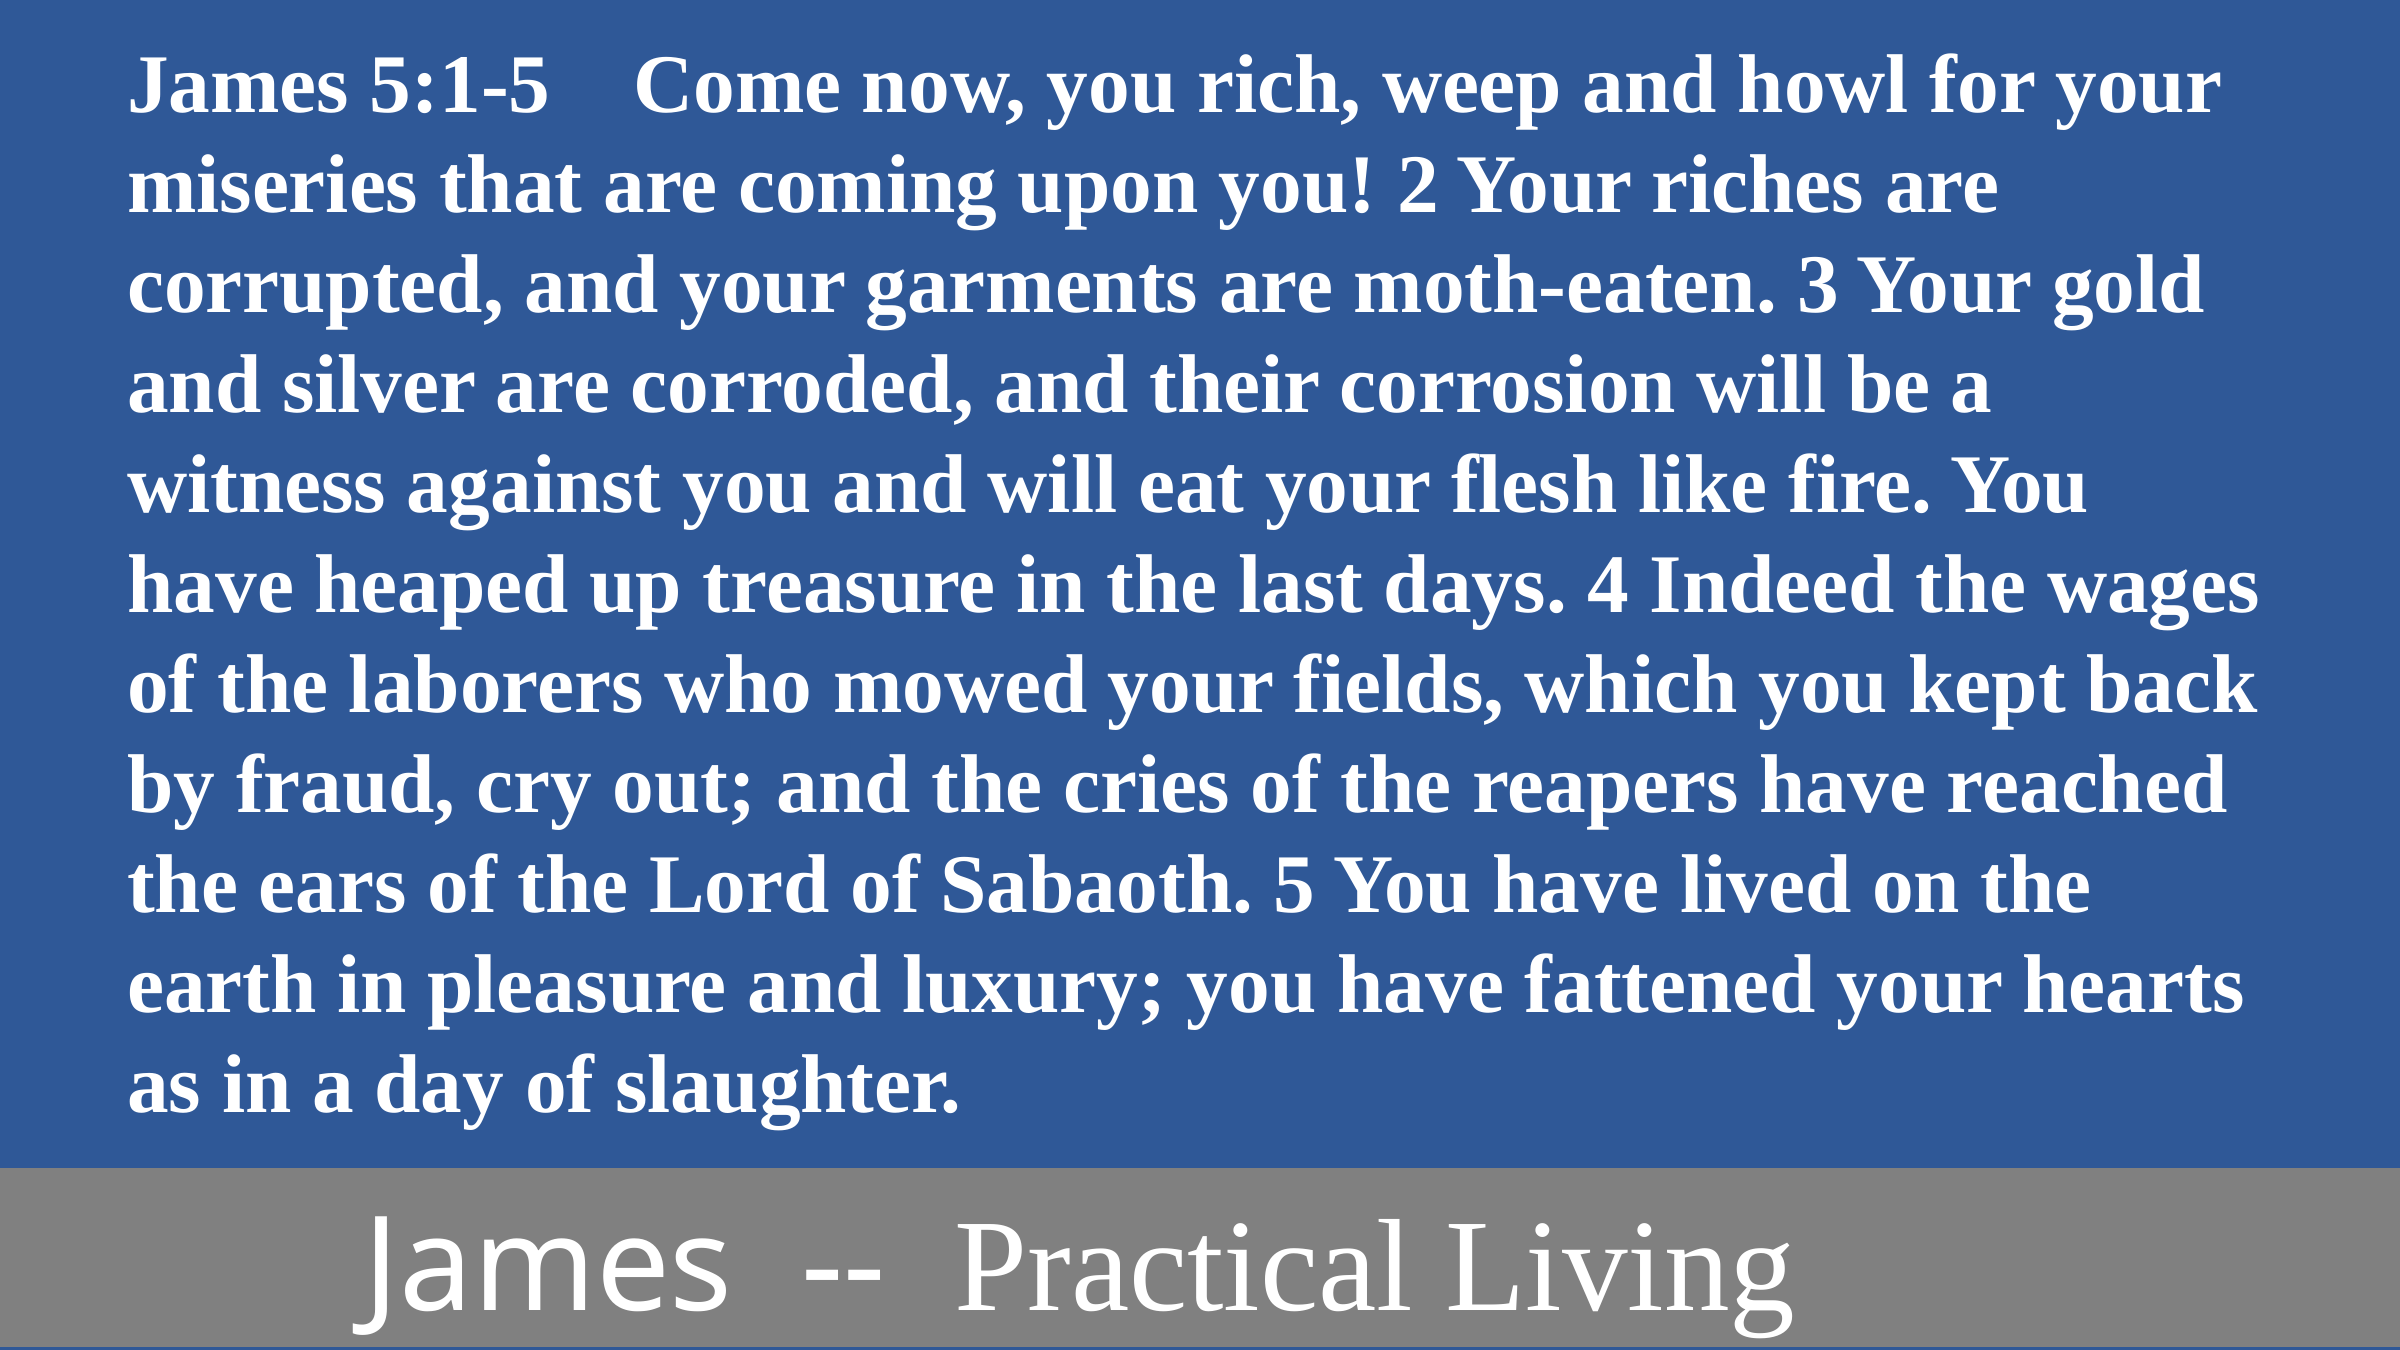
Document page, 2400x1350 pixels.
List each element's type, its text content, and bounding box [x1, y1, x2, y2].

text_box James 5:1-5 Come now, you rich, weep and howl for your miseries that are coming upon you! 2 Your riches are corrupted, and your garments are moth-eaten. 3 Your gold and silver are corroded, and their corrosion will be a witness against you and will eat your flesh like fire. You have heaped up treasure in the last days. 4 Indeed the wages of the laborers who mowed your fields, which you kept back by fraud, cry out; and the cries of the reapers have reached the ears of the Lord of Sabaoth. 5 You have lived on the earth in pleasure and luxury; you have fattened your hearts as in a day of slaughter. [112, 22, 2288, 1337]
text_box James -- Practical Living [0, 1168, 2400, 1347]
